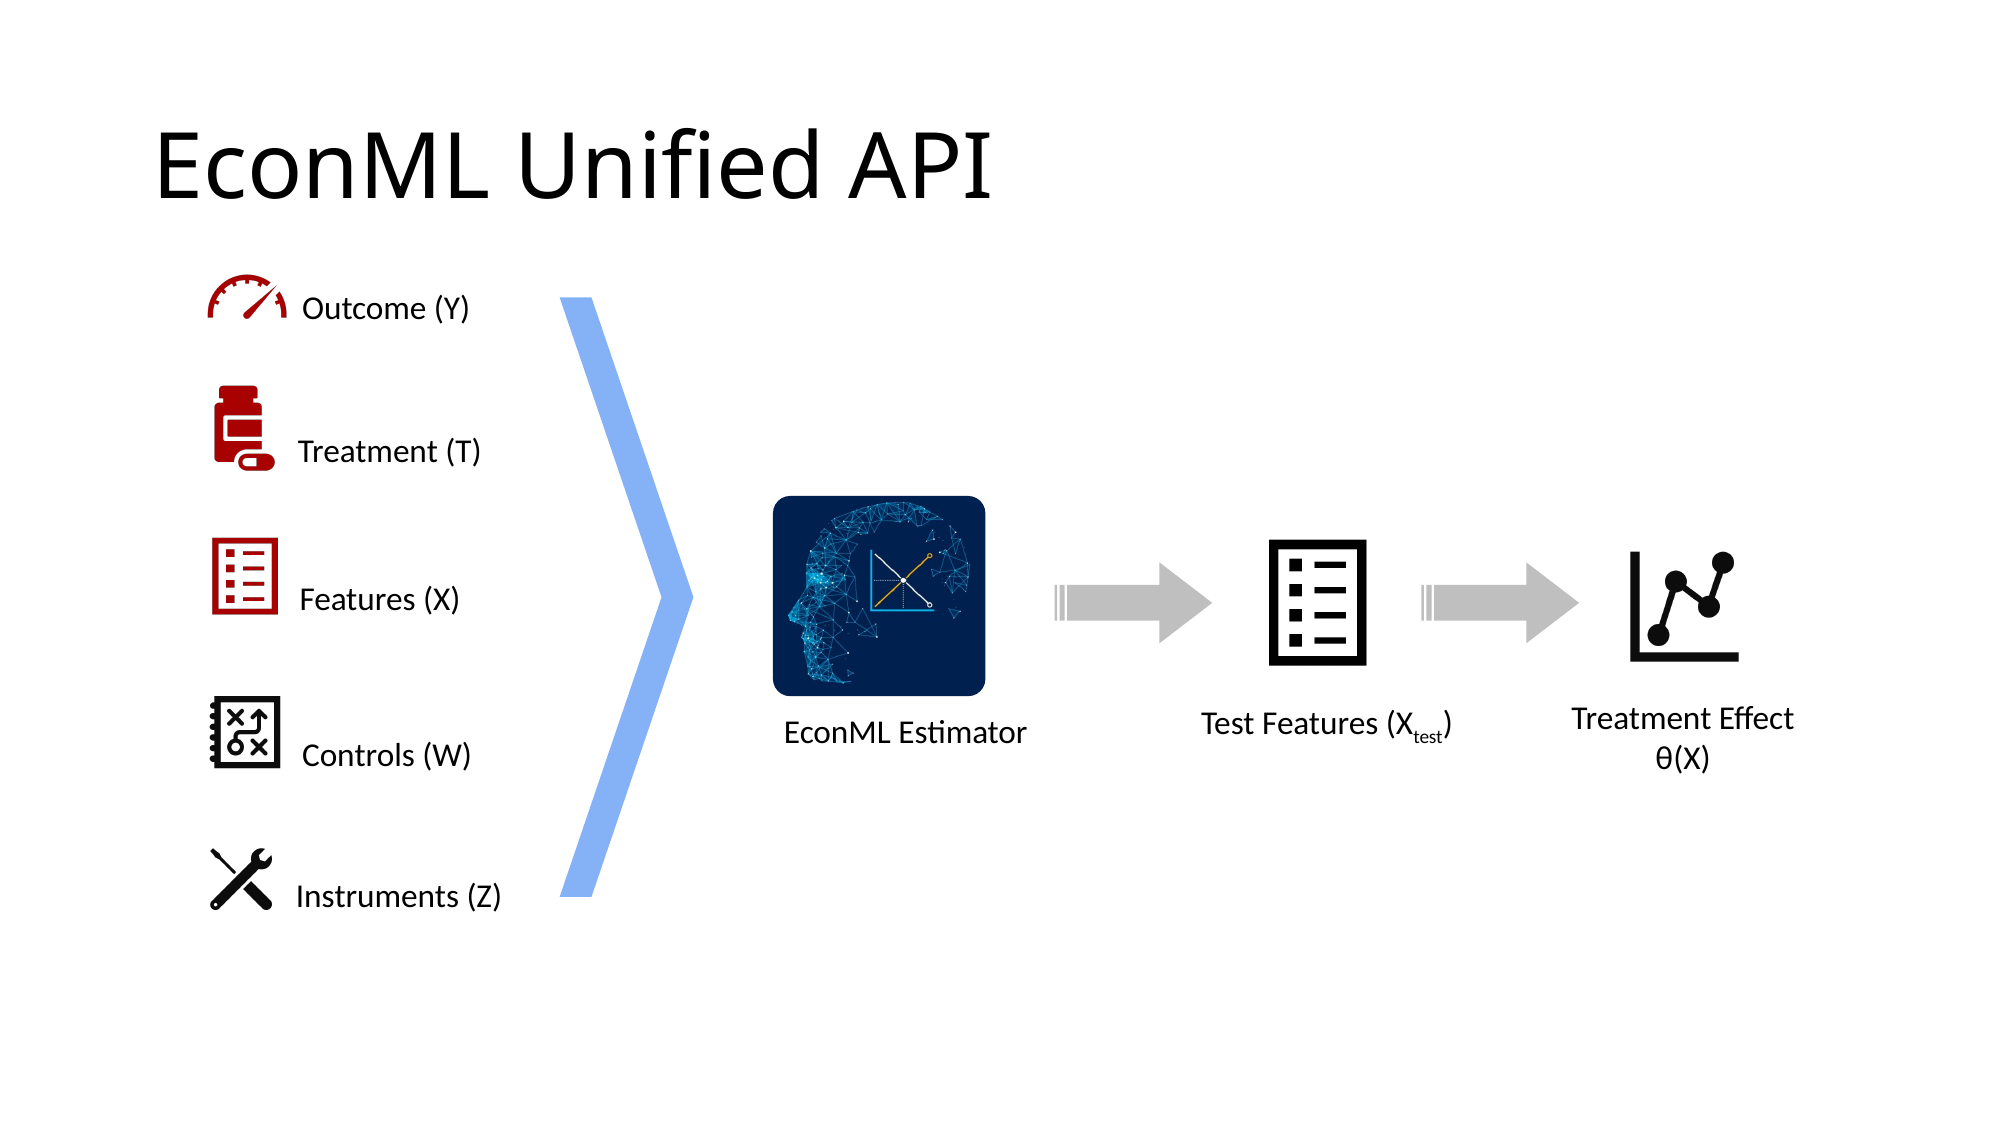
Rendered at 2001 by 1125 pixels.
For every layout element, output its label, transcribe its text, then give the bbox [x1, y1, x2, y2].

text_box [193, 377, 501, 479]
title EconML Unified API [137, 59, 1863, 278]
text_box [1059, 560, 1214, 646]
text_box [204, 253, 492, 339]
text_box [193, 681, 505, 783]
picture [1607, 531, 1759, 682]
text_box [194, 530, 502, 622]
text_box [1054, 584, 1058, 622]
picture [772, 495, 986, 697]
text_box EconML Estimator [757, 710, 1055, 751]
picture [1242, 527, 1393, 678]
text_box Treatment Effect θ(X) [1534, 696, 1832, 777]
text_box [1420, 560, 1581, 646]
text_box Test Features (Xtest) [1178, 701, 1476, 747]
text_box [558, 296, 695, 899]
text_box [204, 842, 519, 916]
